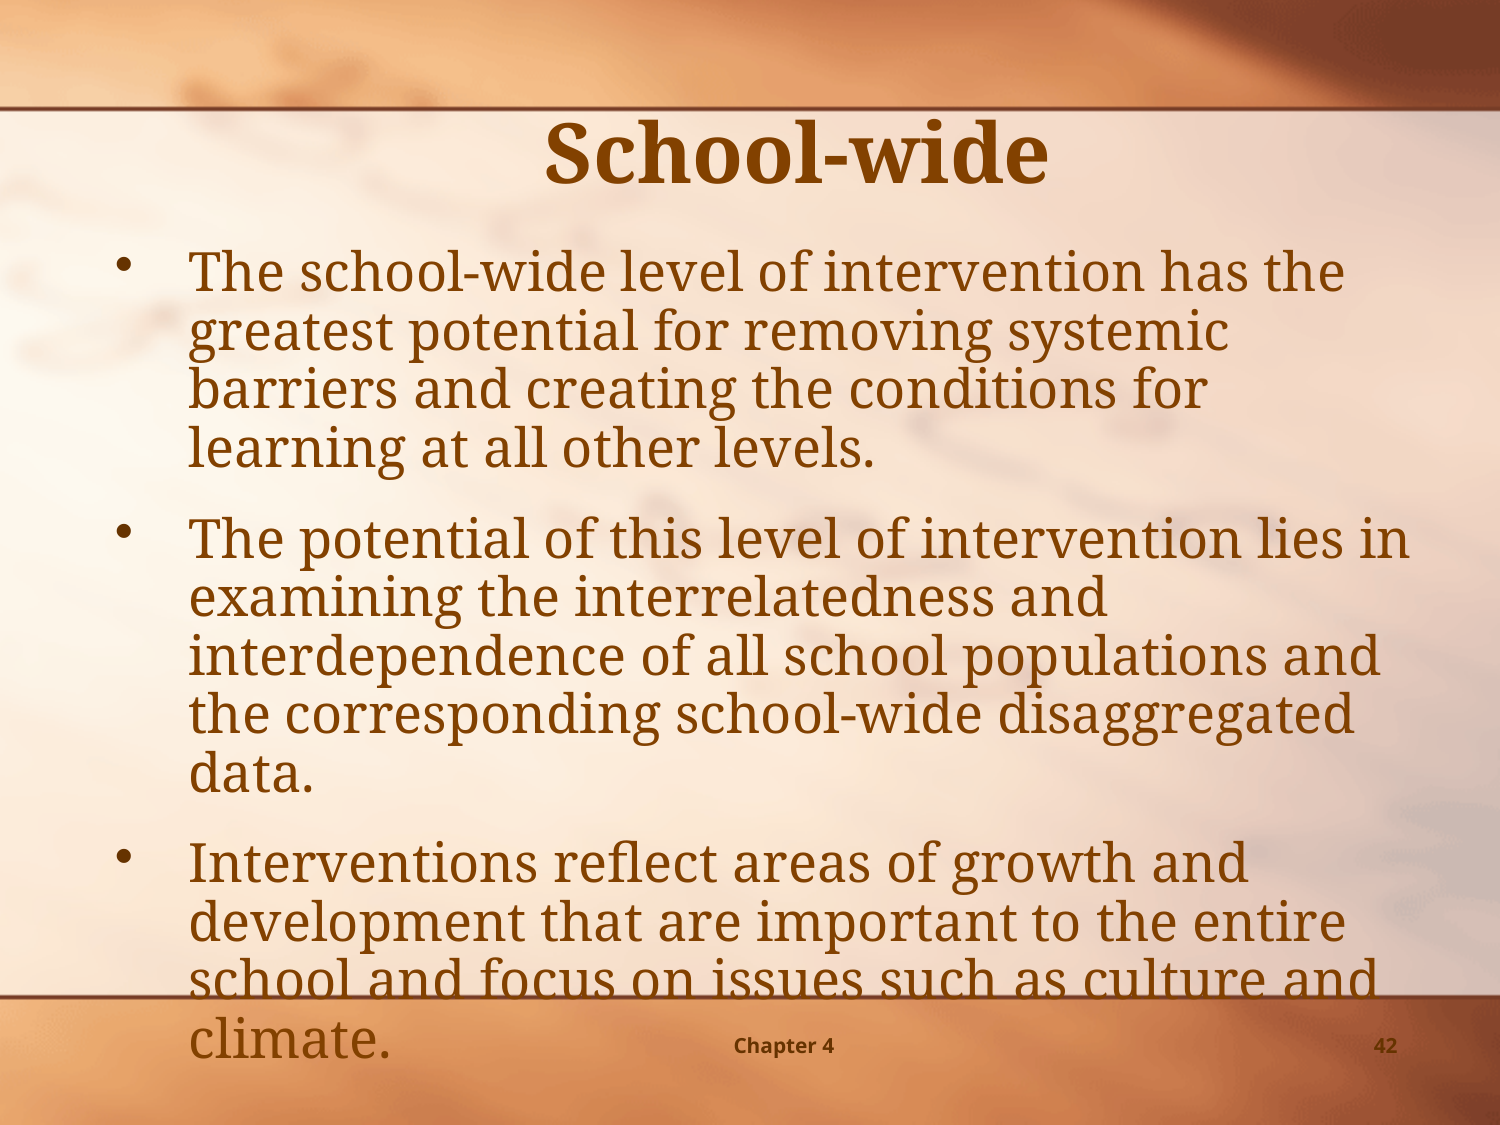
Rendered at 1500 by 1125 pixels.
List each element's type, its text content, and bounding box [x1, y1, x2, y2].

footer Chapter 4 [533, 1024, 1035, 1101]
list The school-wide level of intervention has the greatest potential for removing systemic barriers and creating the conditions for learning at all other levels. The potential of this level of intervention lies in examining the interrelatedness and interdependence of all school populations and the corresponding school-wide disaggregated data. Interventions reflect areas of growth and development that are important to the entire school and focus on issues such as culture and climate. [99, 237, 1450, 913]
slide_number 42 [1099, 1024, 1413, 1101]
picture [0, 0, 1500, 1125]
title School-wide [159, 75, 1438, 227]
